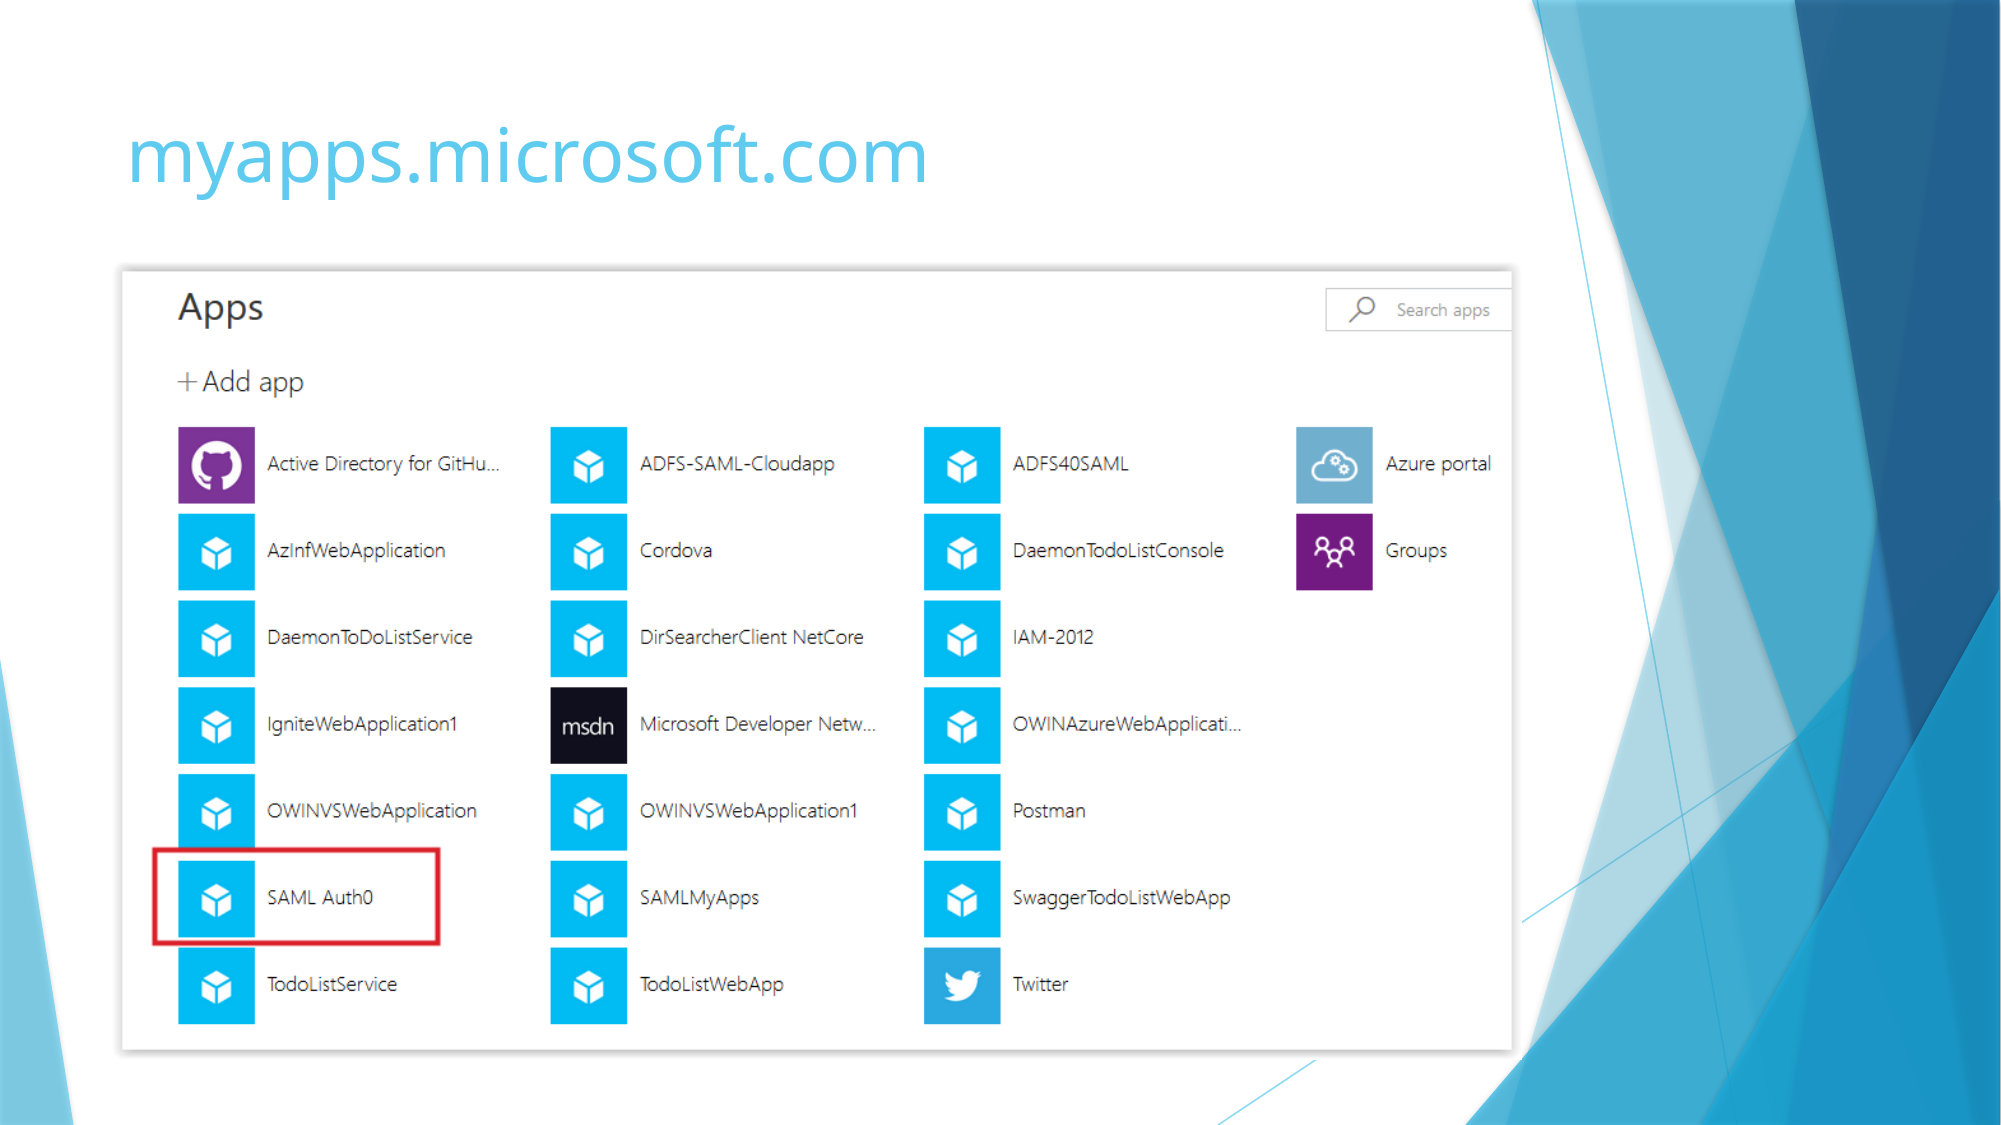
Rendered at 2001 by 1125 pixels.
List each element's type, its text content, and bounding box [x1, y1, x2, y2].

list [110, 260, 1522, 1060]
title myapps.microsoft.com [111, 99, 1522, 207]
